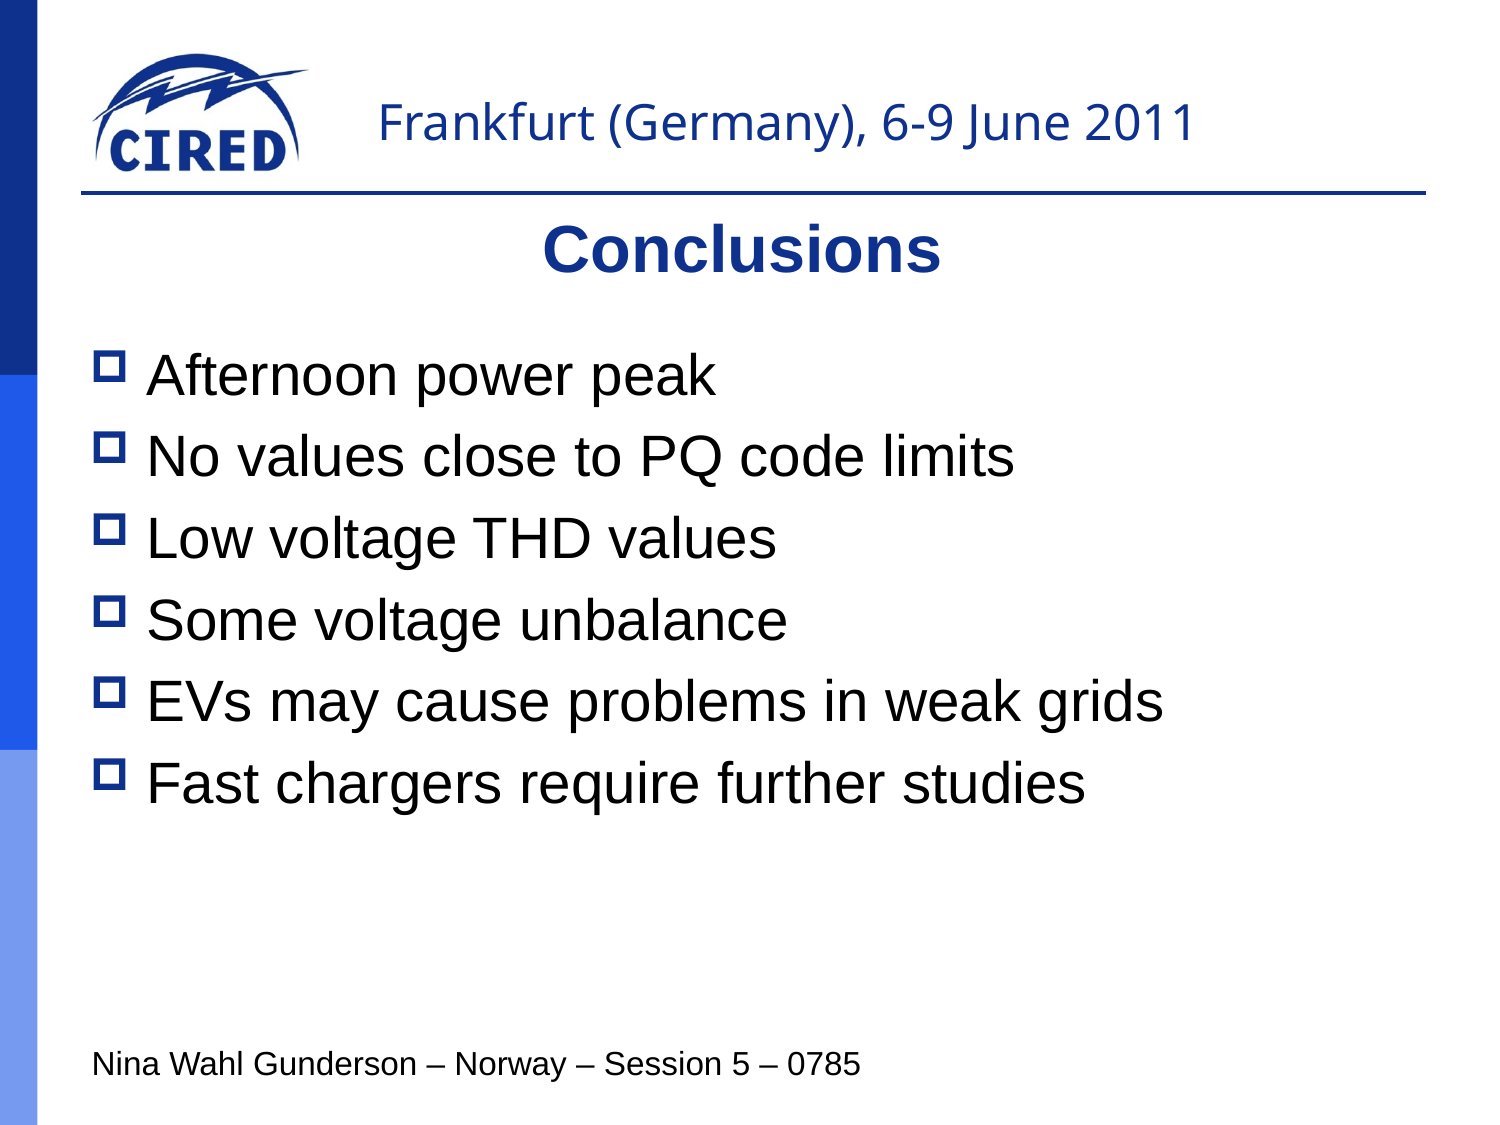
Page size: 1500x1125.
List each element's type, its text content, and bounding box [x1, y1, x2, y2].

picture [92, 53, 309, 172]
list Afternoon power peak No values close to PQ code limits Low voltage THD values Some voltage unbalance EVs may cause problems in weak grids Fast chargers require further studies [74, 329, 1426, 1006]
title Conclusions [67, 196, 1418, 294]
text_box Nina Wahl Gunderson – Norway – Session 5 – 0785 [76, 1034, 1259, 1090]
